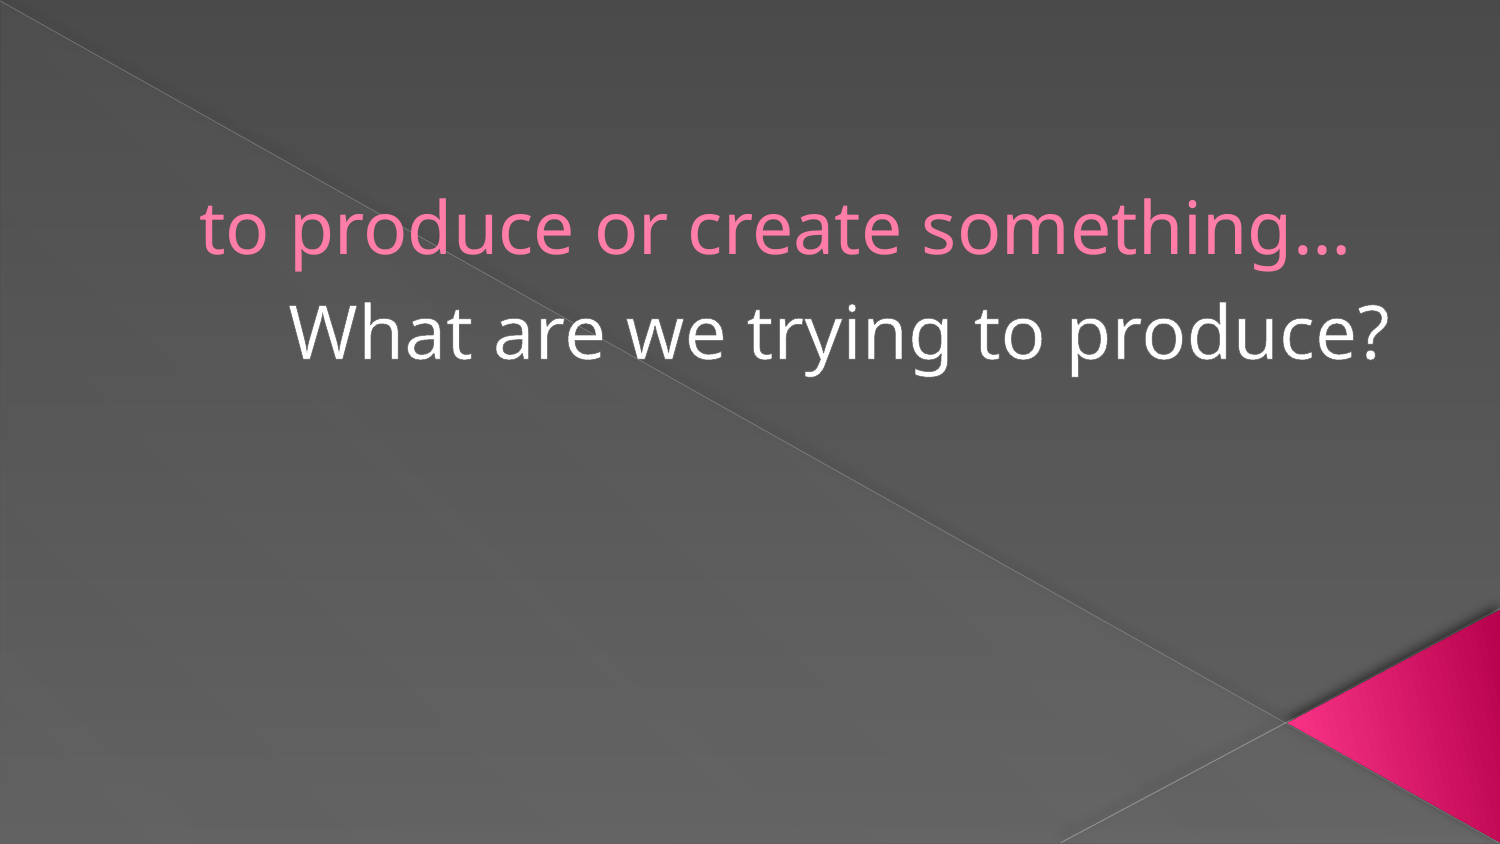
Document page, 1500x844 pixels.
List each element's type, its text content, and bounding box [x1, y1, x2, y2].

subtitle What are we trying to produce? [88, 276, 1412, 493]
title to produce or create something… [88, 95, 1412, 276]
